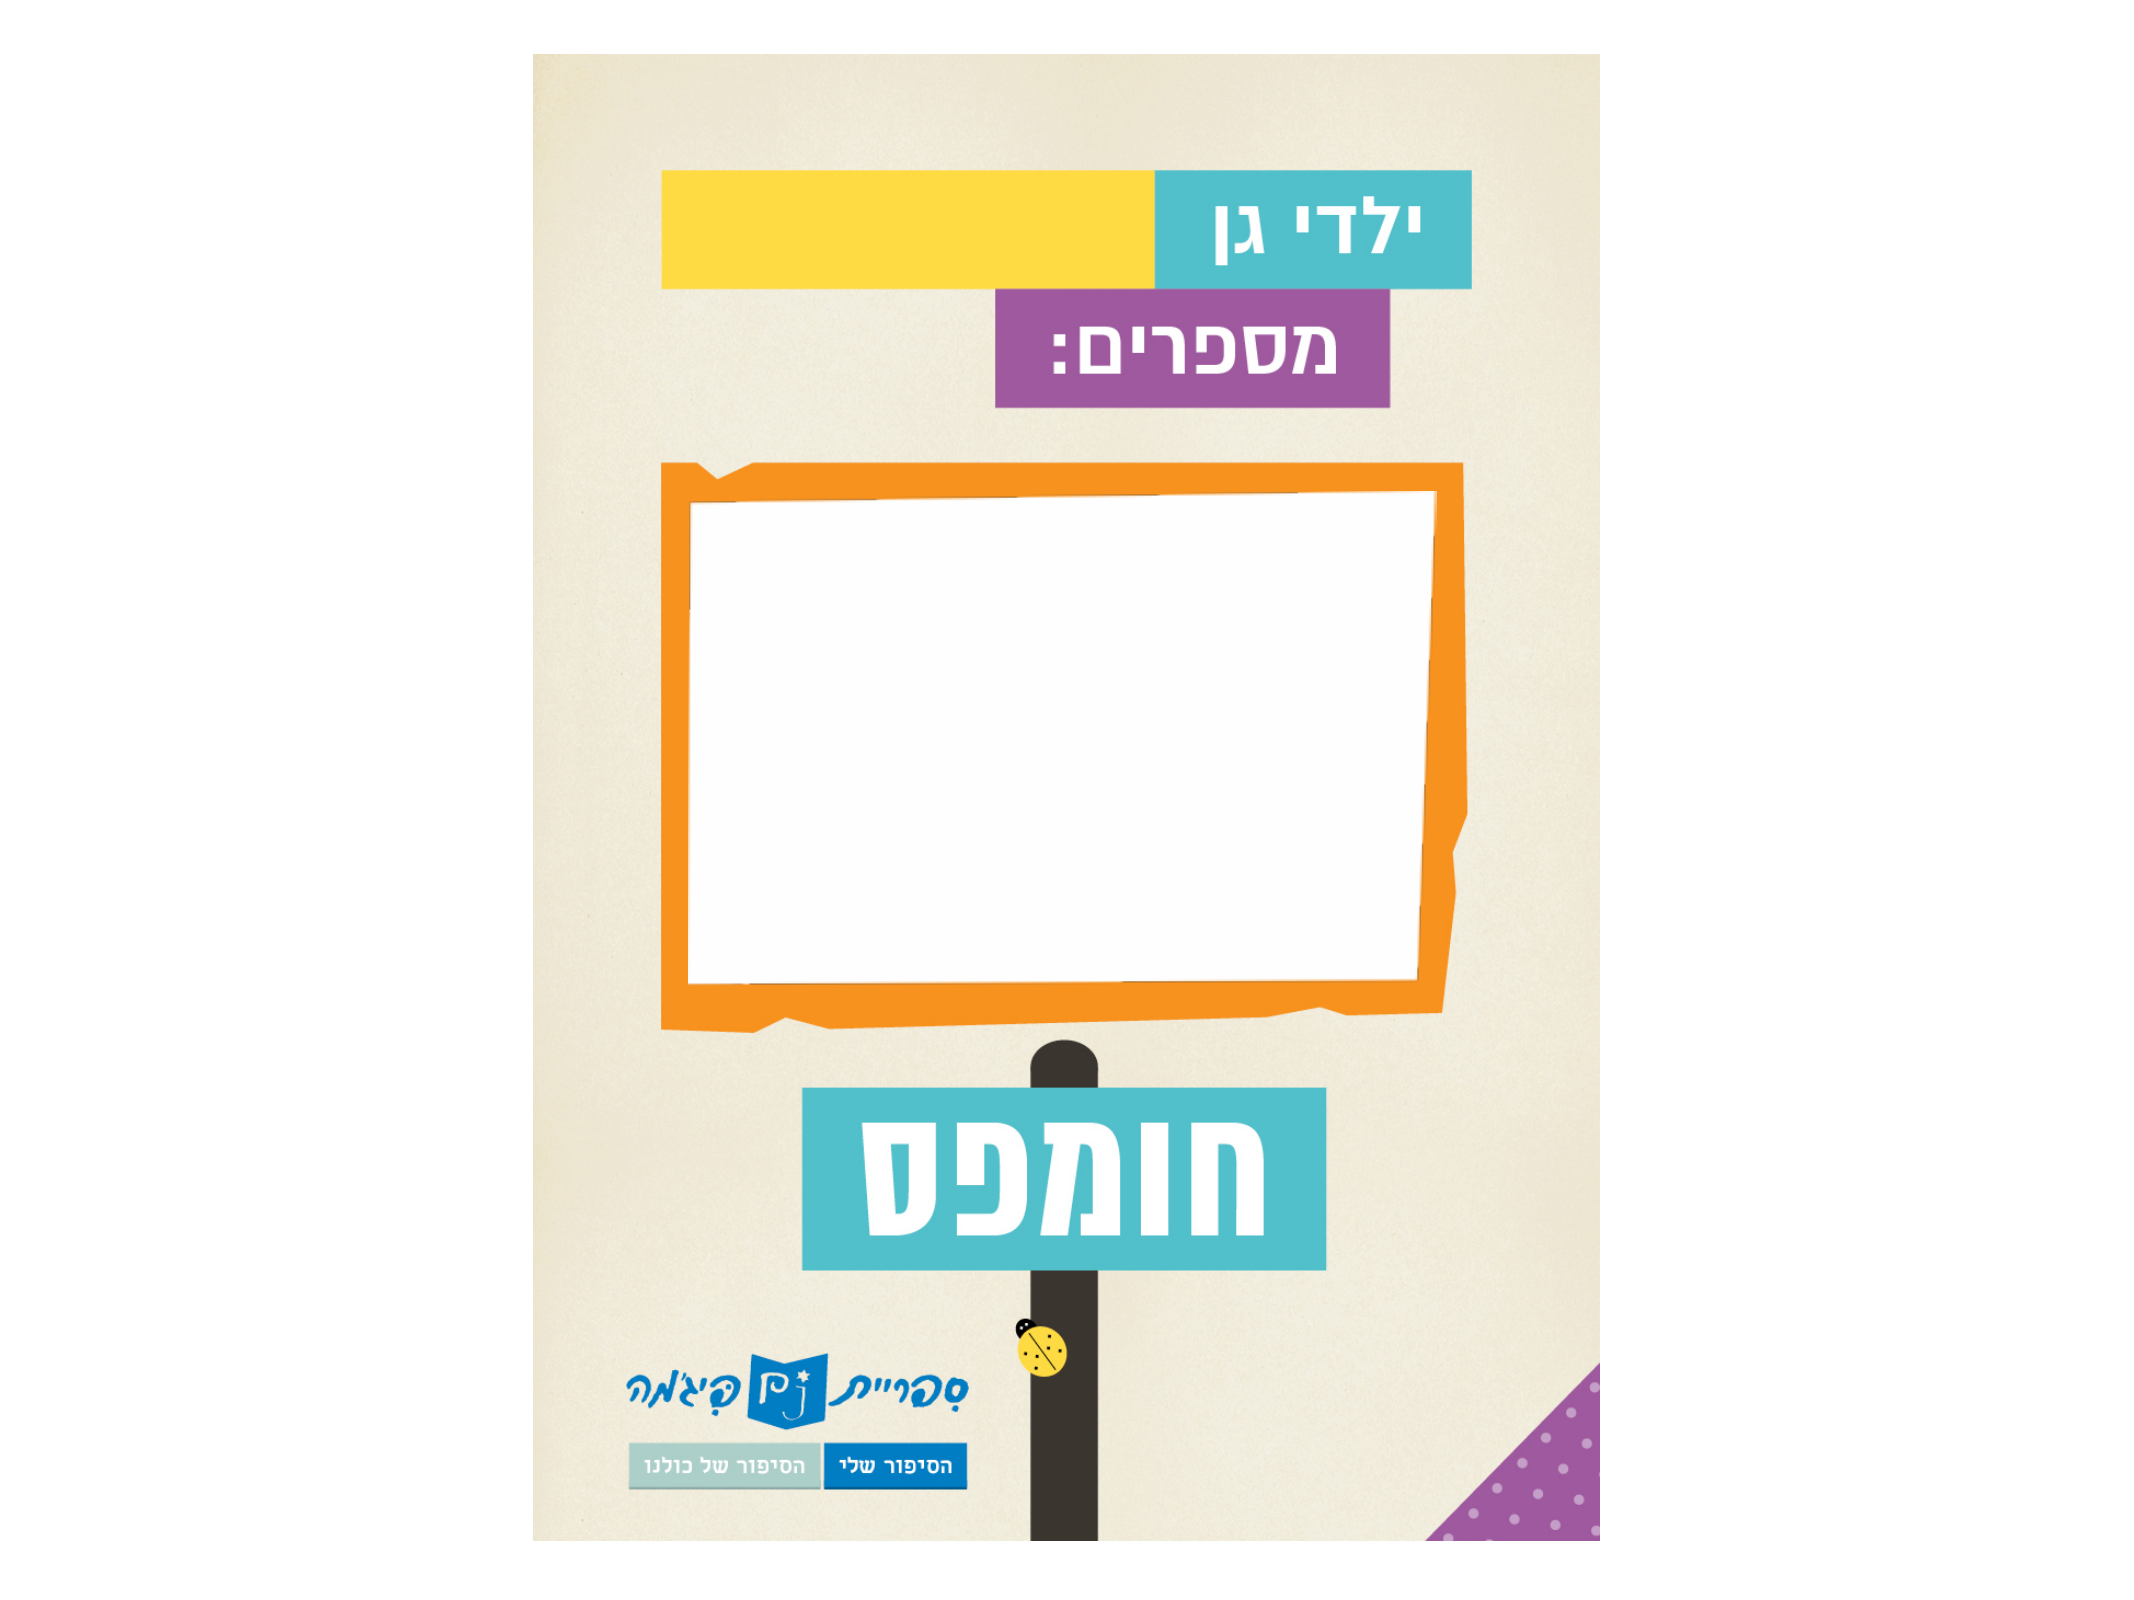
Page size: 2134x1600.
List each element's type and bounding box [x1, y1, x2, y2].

picture [533, 53, 1600, 1541]
